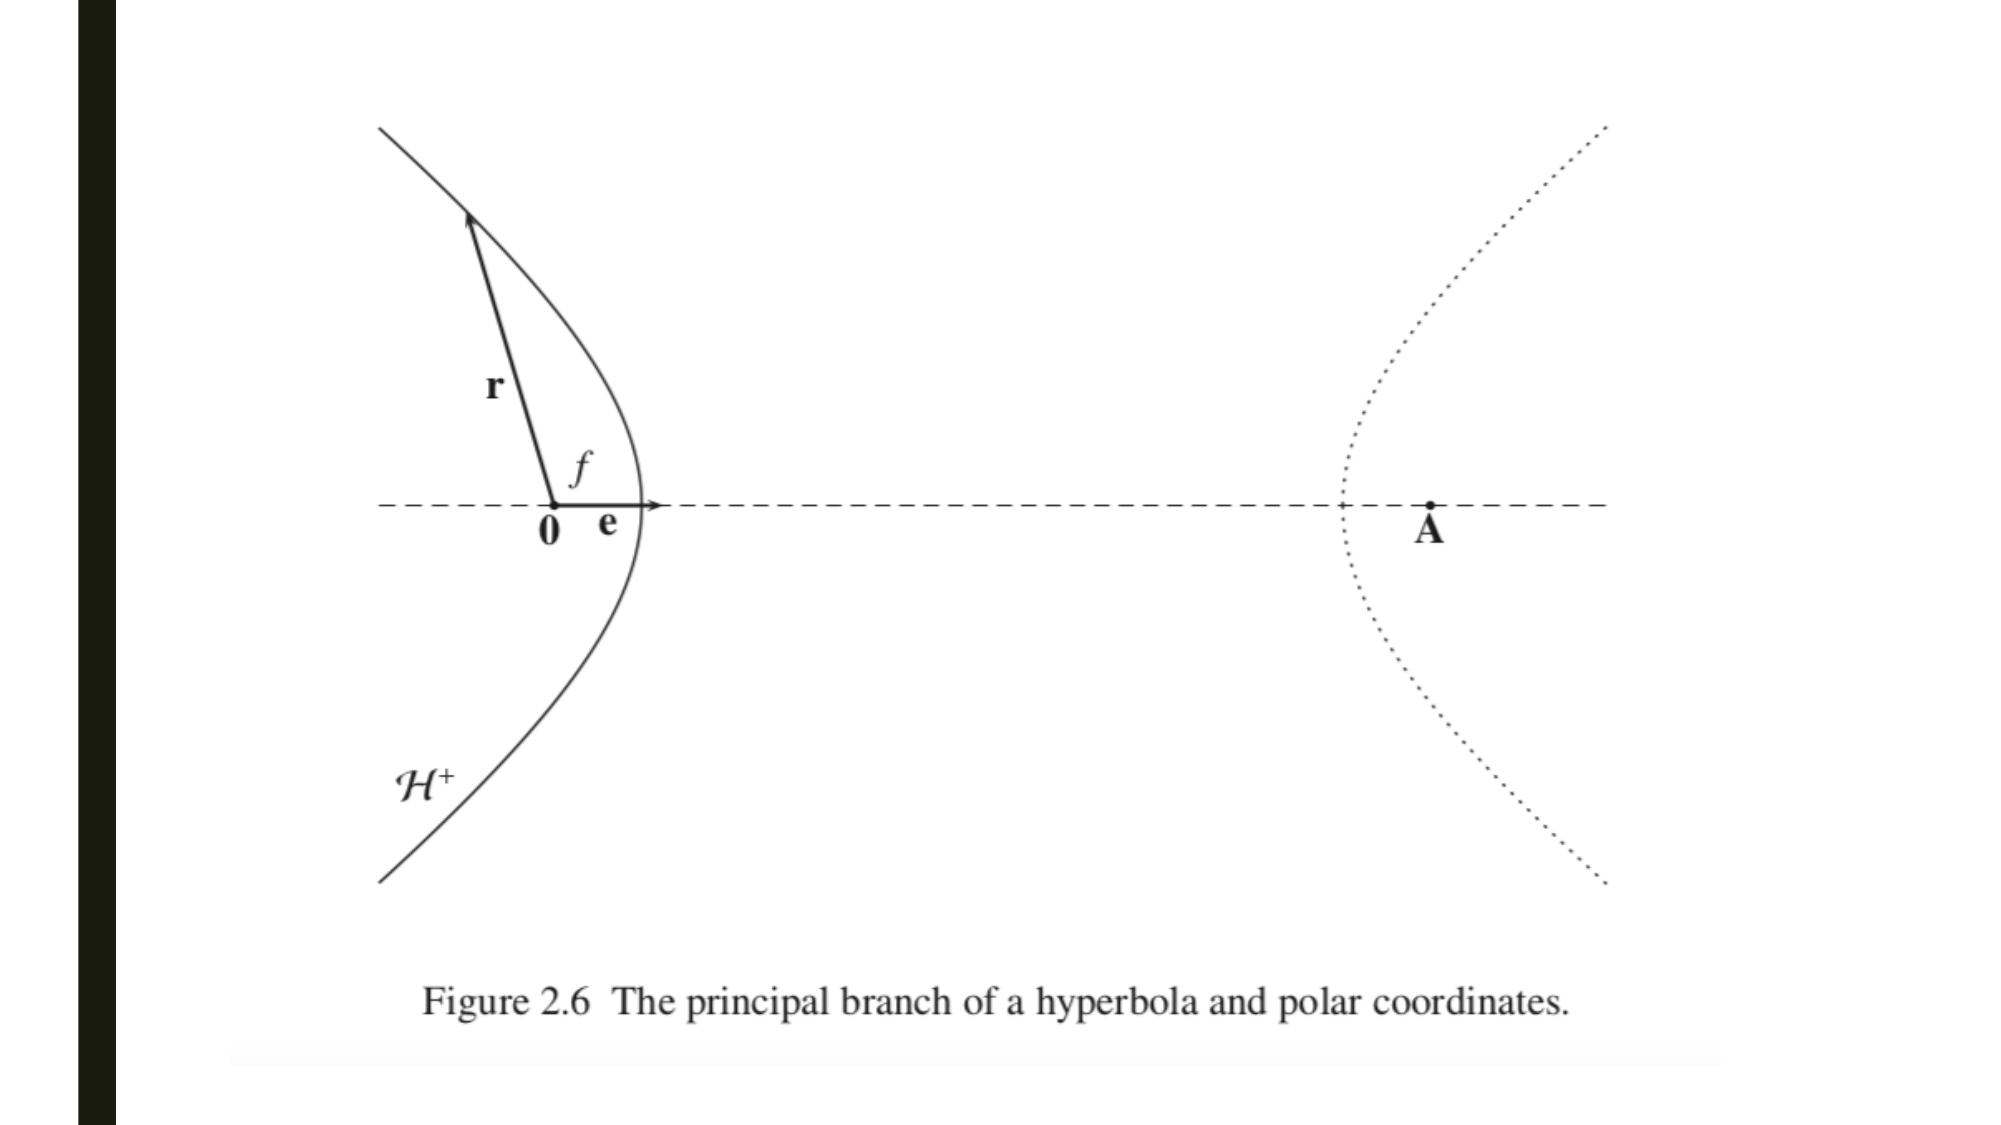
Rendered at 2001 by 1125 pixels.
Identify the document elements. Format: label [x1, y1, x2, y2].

picture [230, 80, 1721, 1066]
